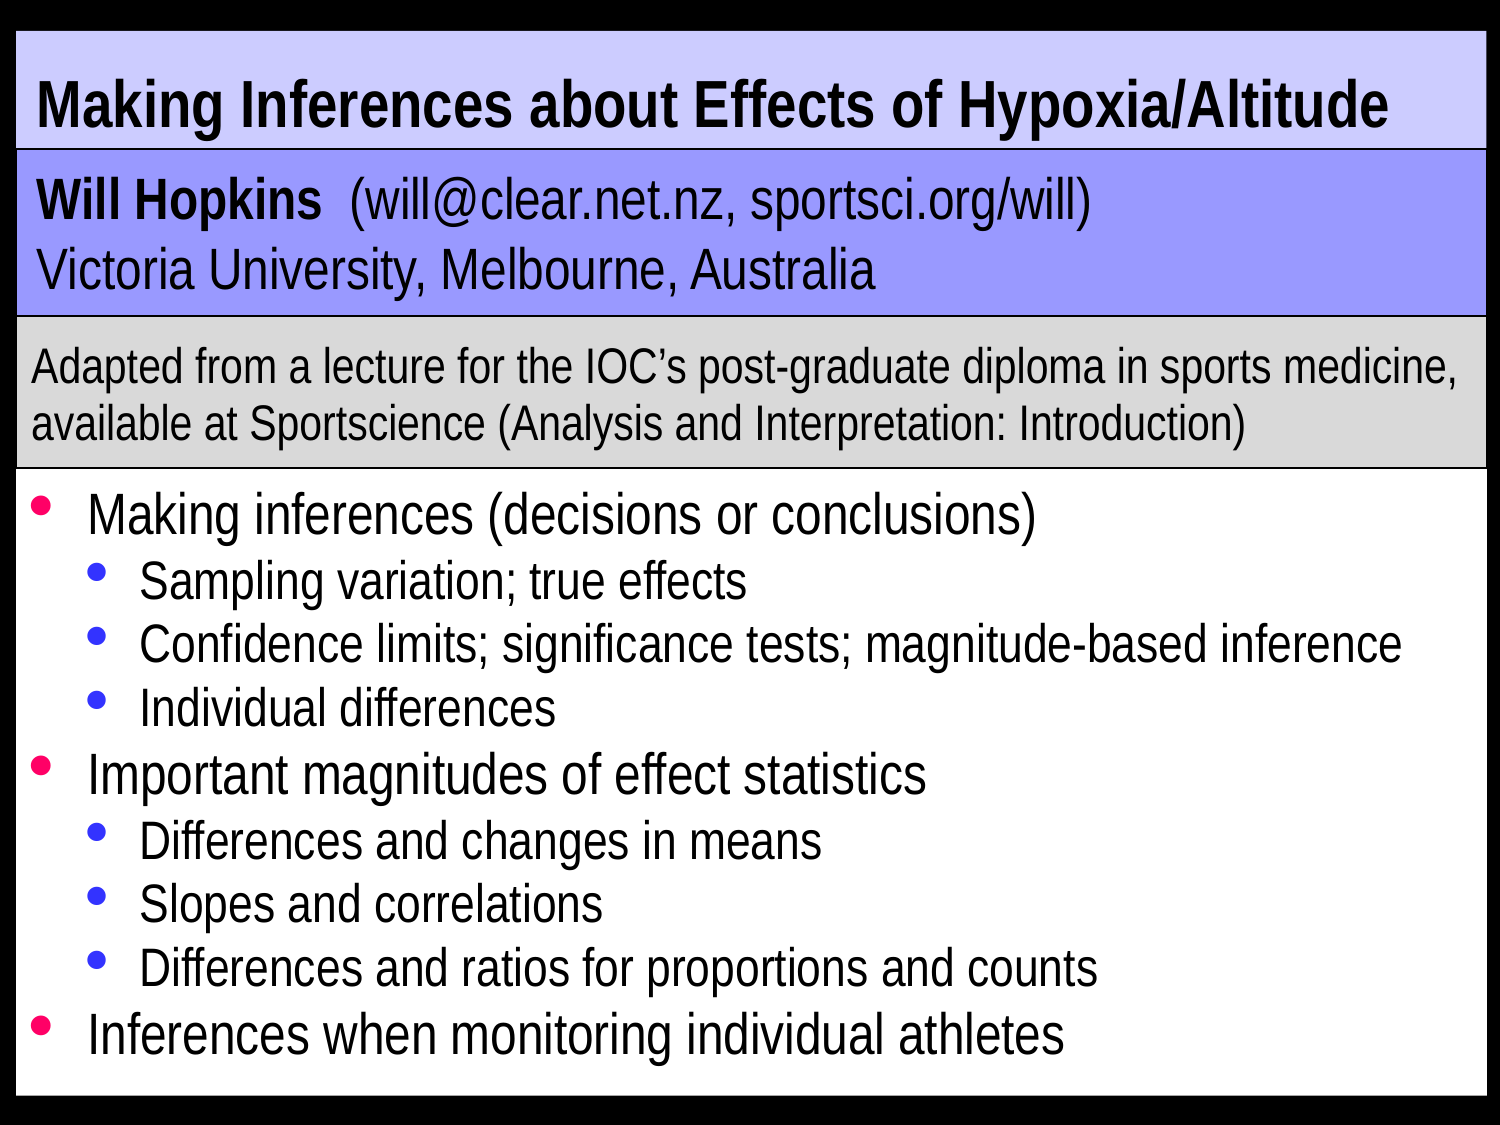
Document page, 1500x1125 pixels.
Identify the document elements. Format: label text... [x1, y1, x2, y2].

title Will Hopkins (will@clear.net.nz, sportsci.org/will) Victoria University, Melbourne, Australia [15, 148, 1487, 327]
text_box Making Inferences about Effects of Hypoxia/Altitude [16, 30, 1487, 148]
list Making inferences (decisions or conclusions) Sampling variation; true effects Confidence limits; significance tests; magnitude-based inference Individual differences Important magnitudes of effect statistics Differences and changes in means Slopes and correlations Differences and ratios for proportions and counts Inferences when monitoring individual athletes [15, 468, 1488, 1096]
text_box Adapted from a lecture for the IOC’s post-graduate diploma in sports medicine, available at Sportscience (Analysis and Interpretation: Introduction) [16, 315, 1487, 468]
